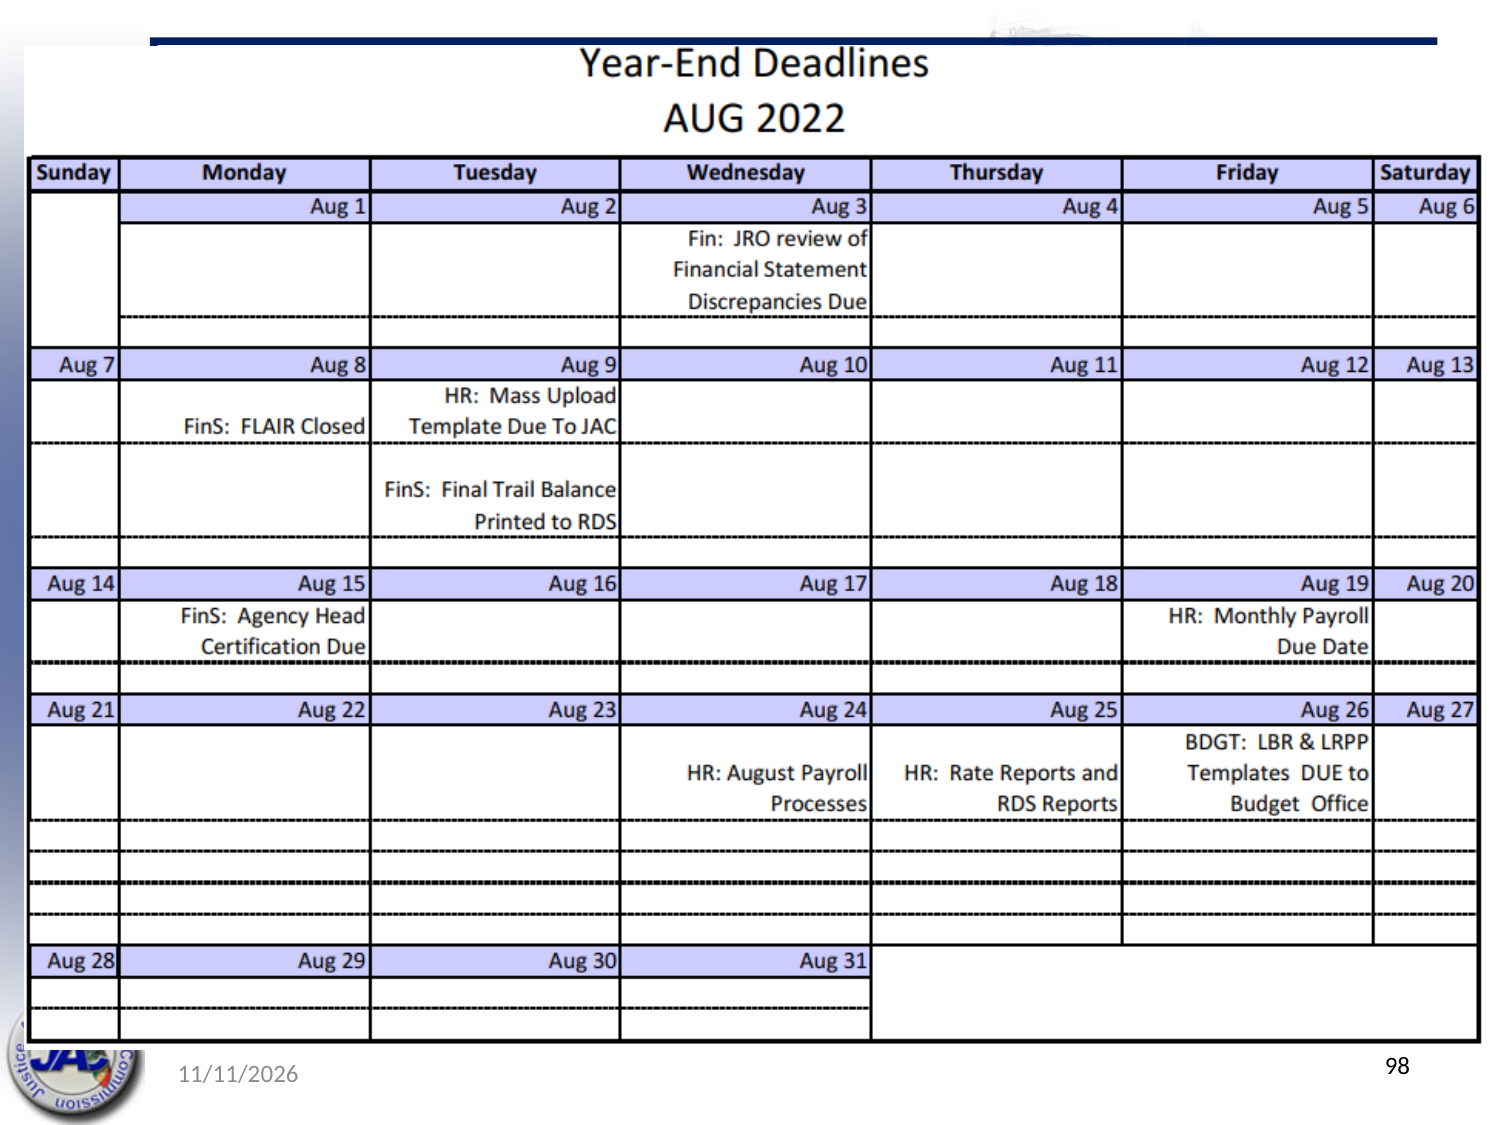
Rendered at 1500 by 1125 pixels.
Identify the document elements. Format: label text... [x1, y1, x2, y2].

slide_number 98 [1074, 1059, 1425, 1103]
picture [912, 0, 1500, 524]
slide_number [162, 1059, 425, 1103]
picture [0, 0, 145, 1125]
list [24, 46, 1486, 1051]
